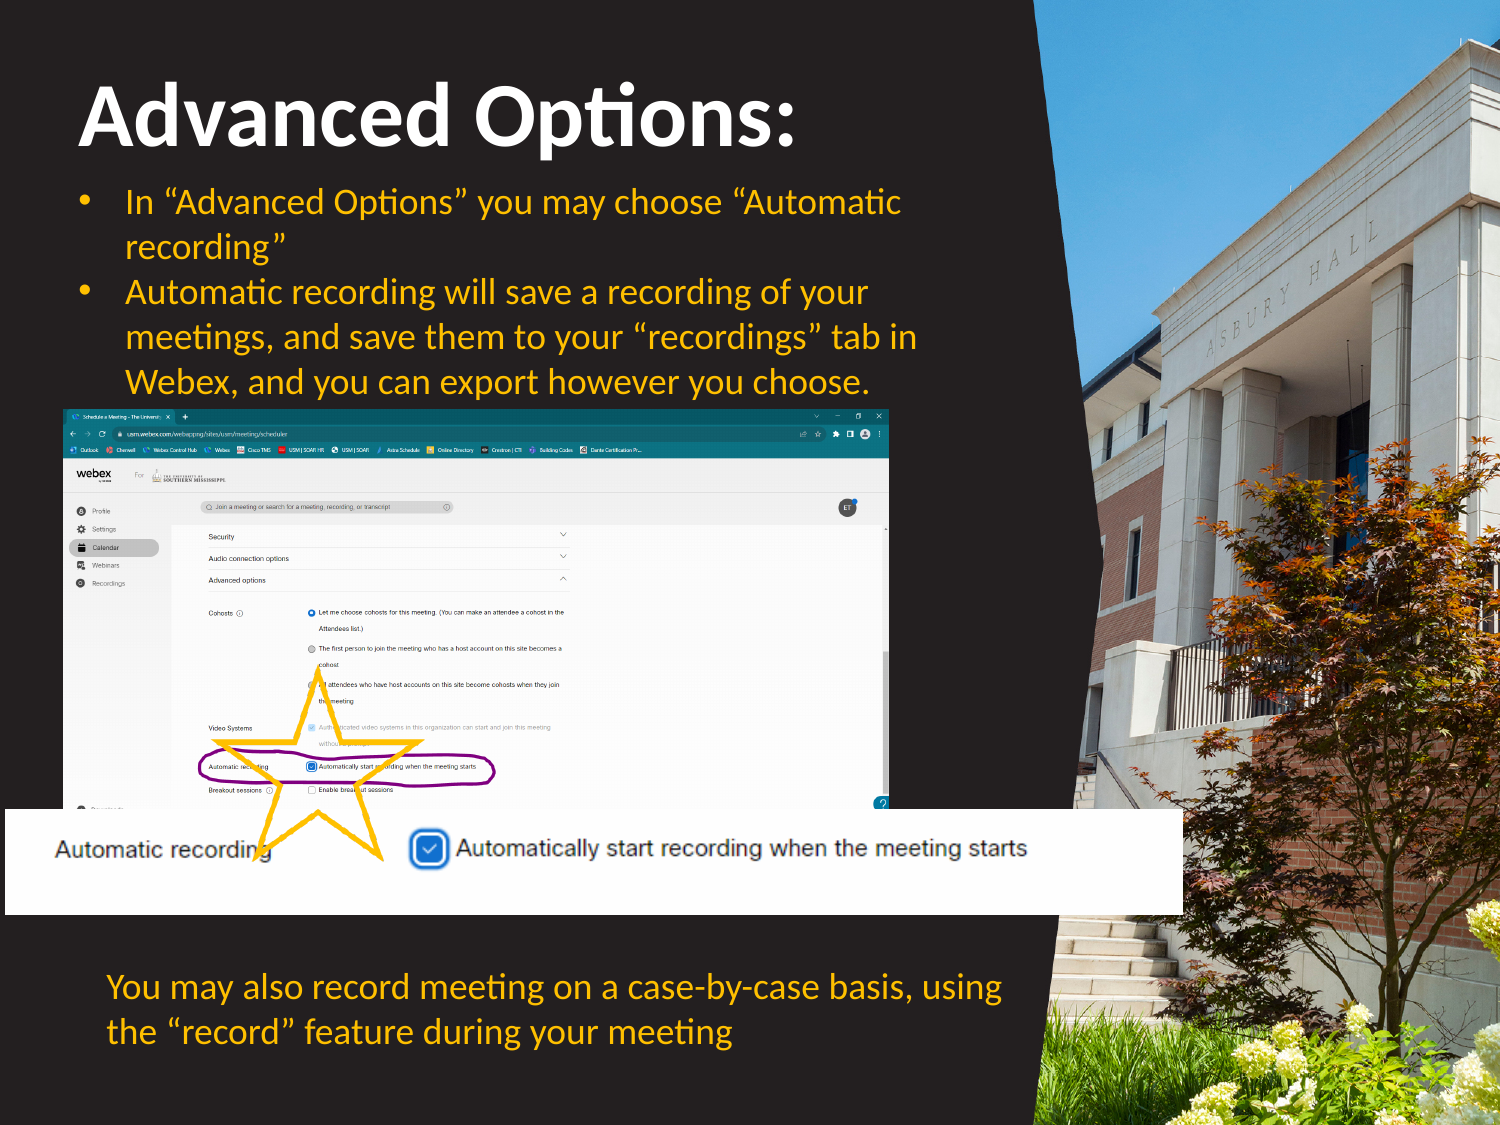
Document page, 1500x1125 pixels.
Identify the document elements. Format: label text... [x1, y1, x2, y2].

title Advanced Options: [63, 59, 1021, 185]
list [63, 409, 889, 809]
picture [0, 0, 1500, 1125]
text_box In “Advanced Options” you may choose “Automatic recording” Automatic recording will save a recording of your meetings, and save them to your “recordings” tab in Webex, and you can export however you choose. [63, 169, 952, 455]
text_box You may also record meeting on a case-by-case basis, using the “record” feature during your meeting [91, 955, 1021, 1060]
